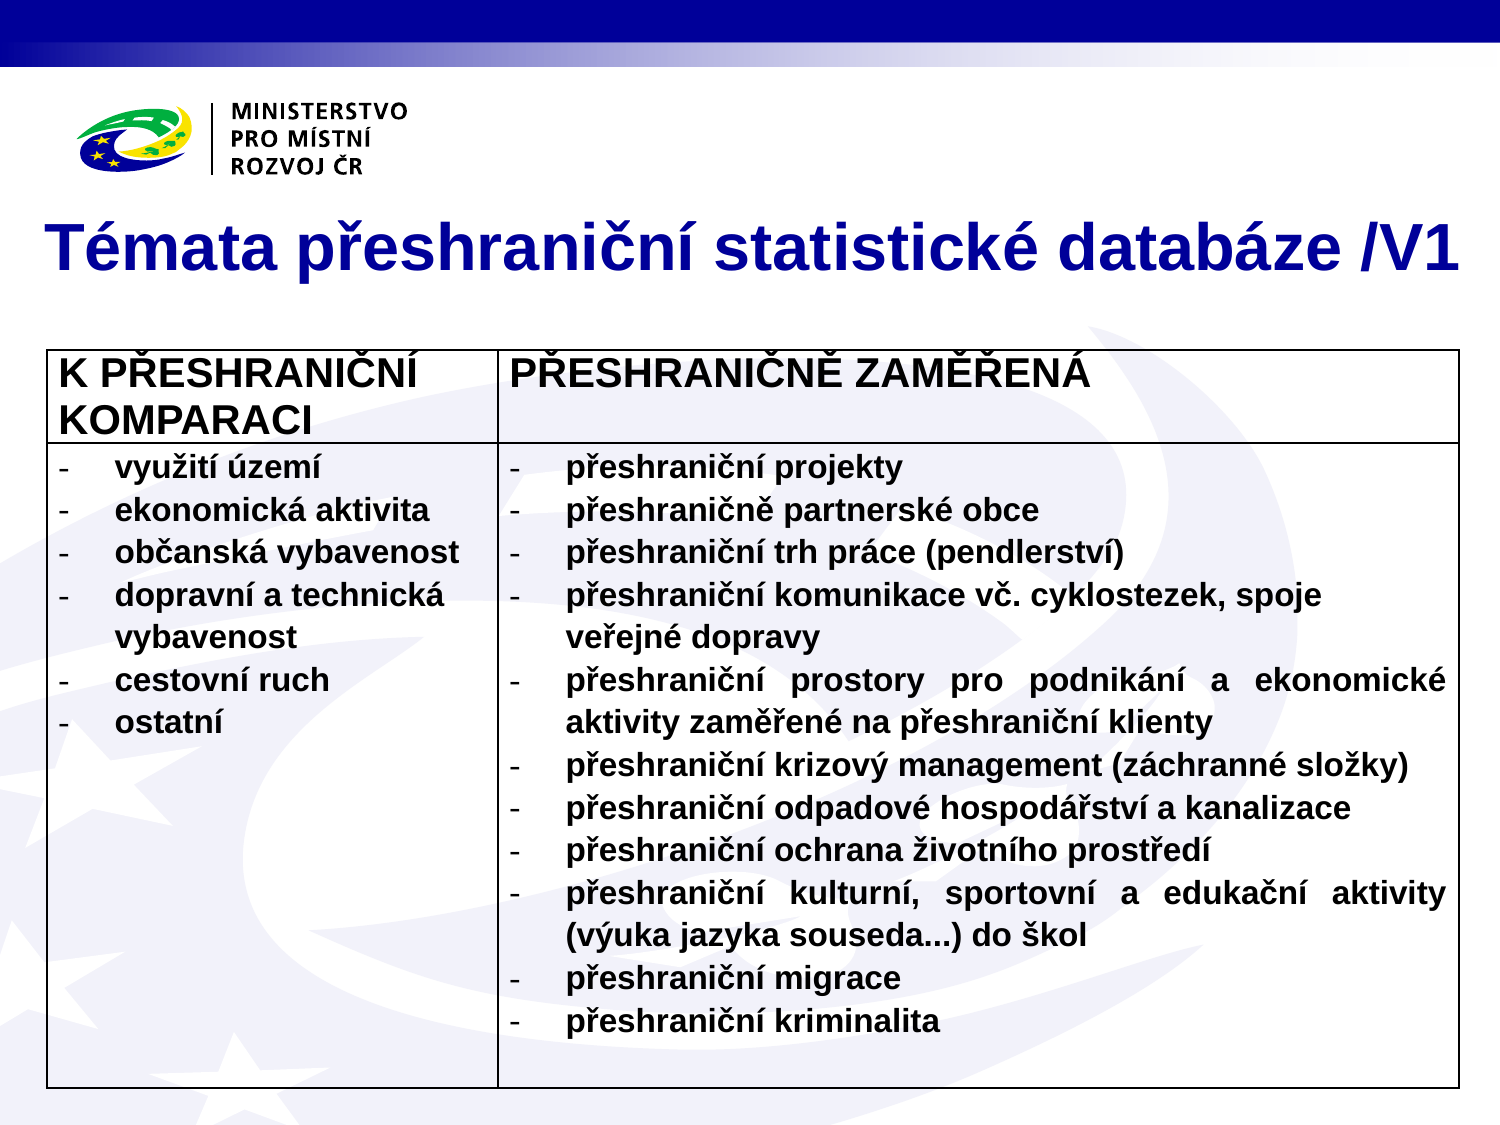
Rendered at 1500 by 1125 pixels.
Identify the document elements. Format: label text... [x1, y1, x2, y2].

table_header PŘESHRANIČNĚ ZAMĚŘENÁ [499, 351, 1458, 442]
table_cell přeshraniční projekty přeshraničně partnerské obce přeshraniční trh práce (pendlerství) přeshraniční komunikace vč. cyklostezek, spoje veřejné dopravy přeshraniční prostory pro podnikání a ekonomické aktivity zaměřené na přeshraniční klienty přeshraniční krizový management (záchranné složky) přeshraniční odpadové hospodářství a kanalizace přeshraniční ochrana životního prostředí přeshraniční kulturní, sportovní a edukační aktivity (výuka jazyka souseda...) do škol přeshraniční migrace přeshraniční kriminalita [499, 444, 1458, 1087]
table_header K PŘESHRANIČNÍ KOMPARACI [48, 351, 497, 442]
table_cell využití území ekonomická aktivita občanská vybavenost dopravní a technická vybavenost cestovní ruch ostatní [48, 444, 497, 1087]
title Témata přeshraniční statistické databáze /V1 [29, 196, 1500, 386]
